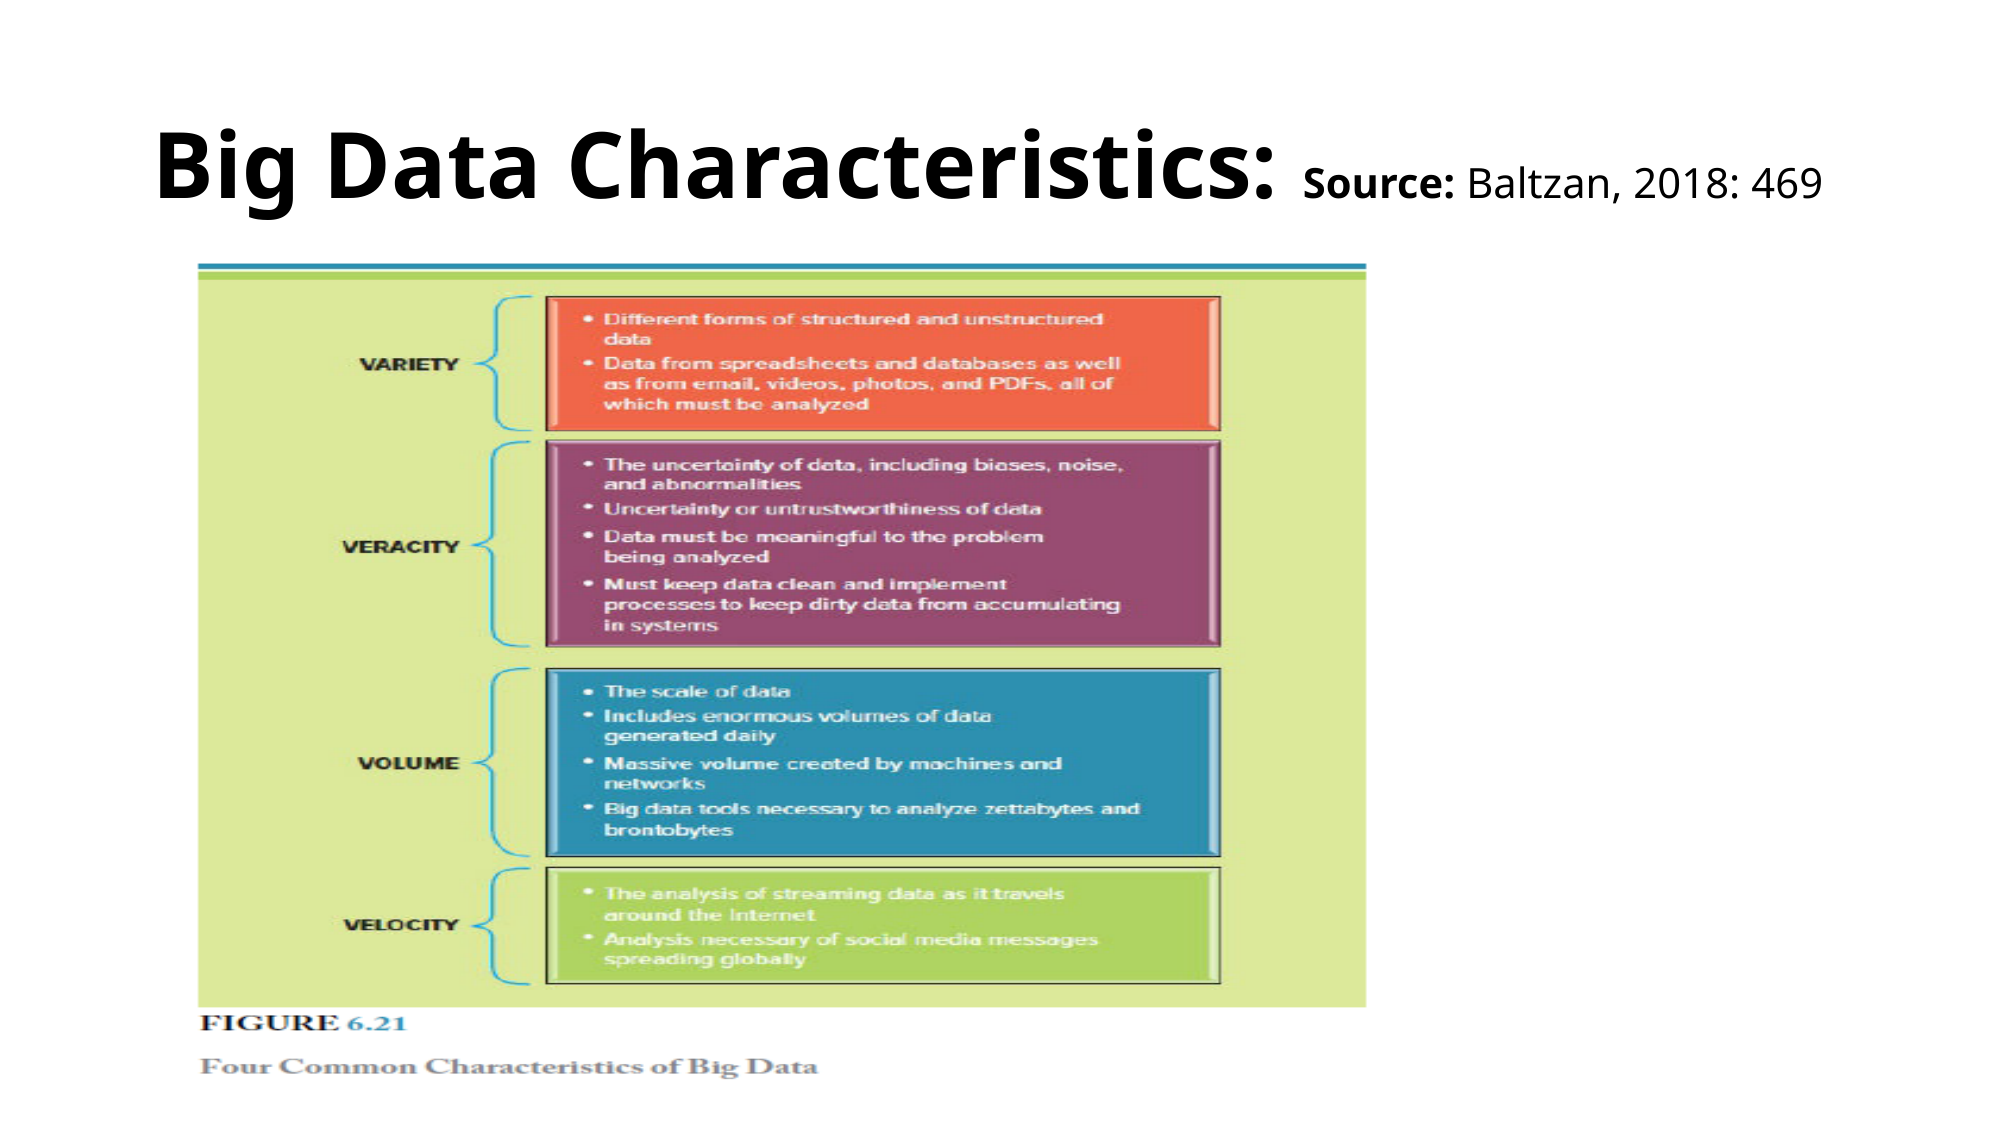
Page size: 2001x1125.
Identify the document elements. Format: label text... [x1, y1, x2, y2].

title Big Data Characteristics: Source: Baltzan, 2018: 469 [137, 59, 1863, 278]
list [137, 234, 1390, 1089]
